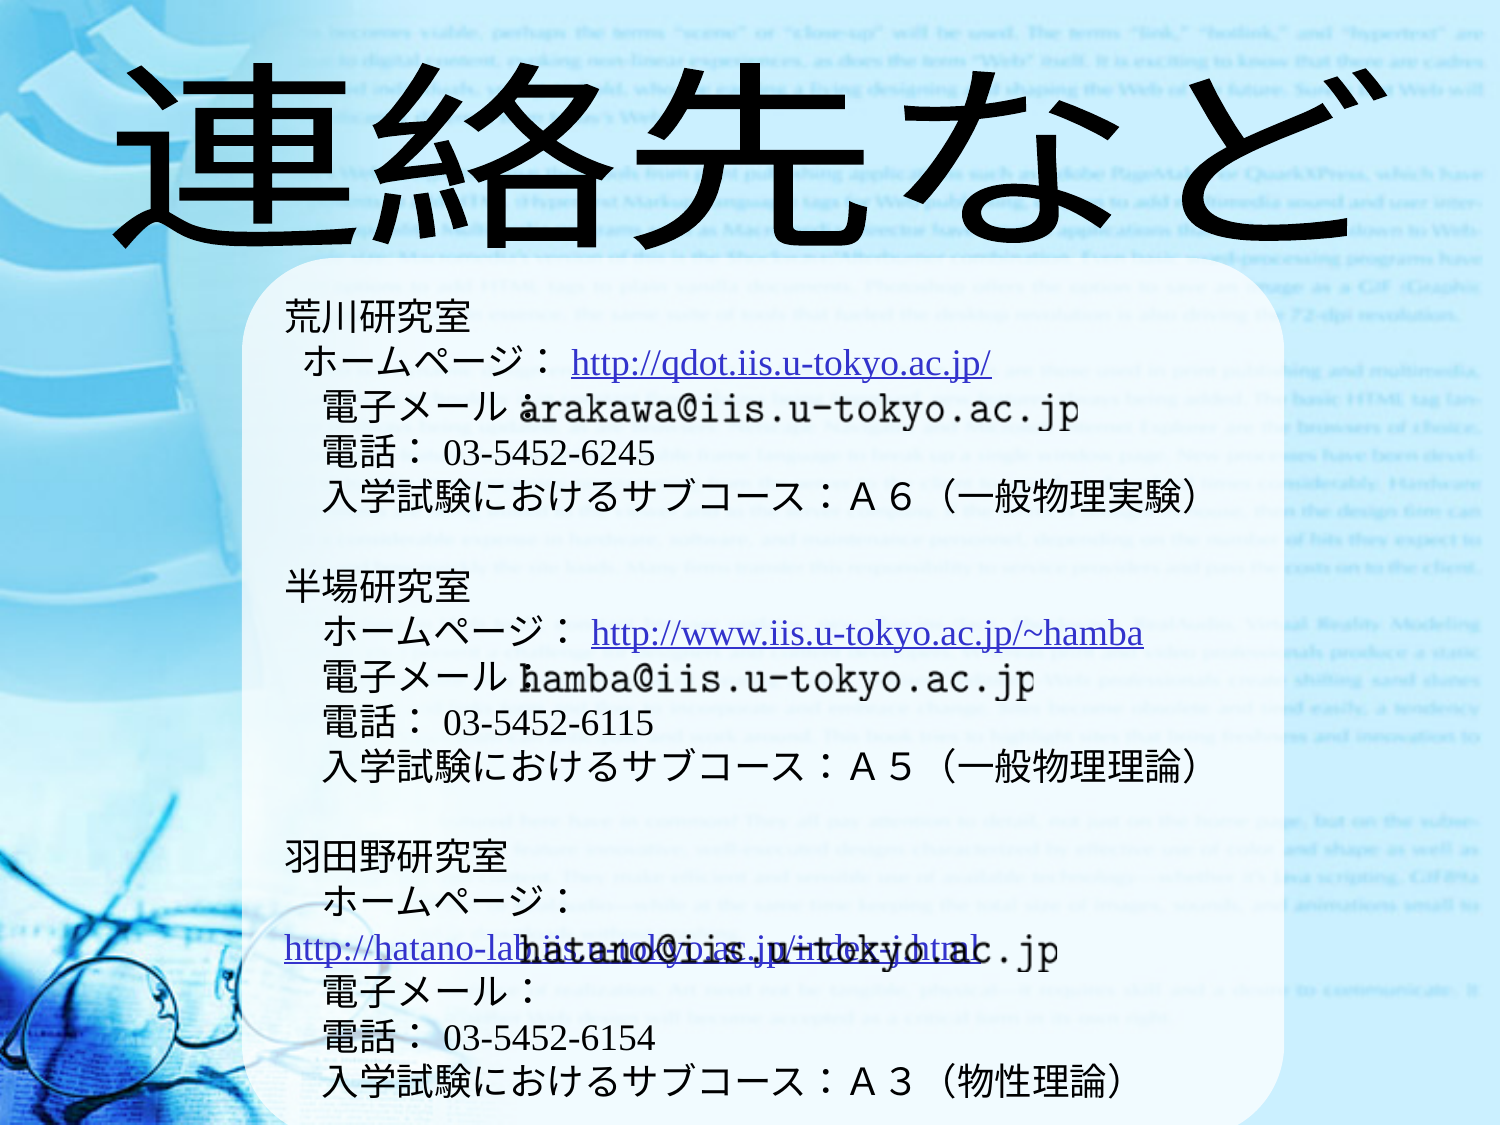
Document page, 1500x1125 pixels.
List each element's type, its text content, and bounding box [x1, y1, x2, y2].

picture [0, 0, 1500, 1125]
picture [519, 933, 1058, 972]
picture [519, 392, 1078, 431]
text_box 荒川研究室 ホームページ：http://qdot.iis.u-tokyo.ac.jp/ 電子メール： 電話：03-5452-6245 入学試験におけるサブコース：Ａ６（一般物理実験） 半場研究室 ホームページ：http://www.iis.u-tokyo.ac.jp/~hamba 電子メール： 電話：03-5452-6115 入学試験におけるサブコース：Ａ５（一般物理理論） 羽田野研究室 ホームページ：http://hatano-lab.iis.u-tokyo.ac.jp/index-j.html 電子メール： 電話：03-5452-6154 入学試験におけるサブコース：Ａ３（物性理論） [241, 257, 1285, 1125]
picture [519, 662, 1034, 701]
